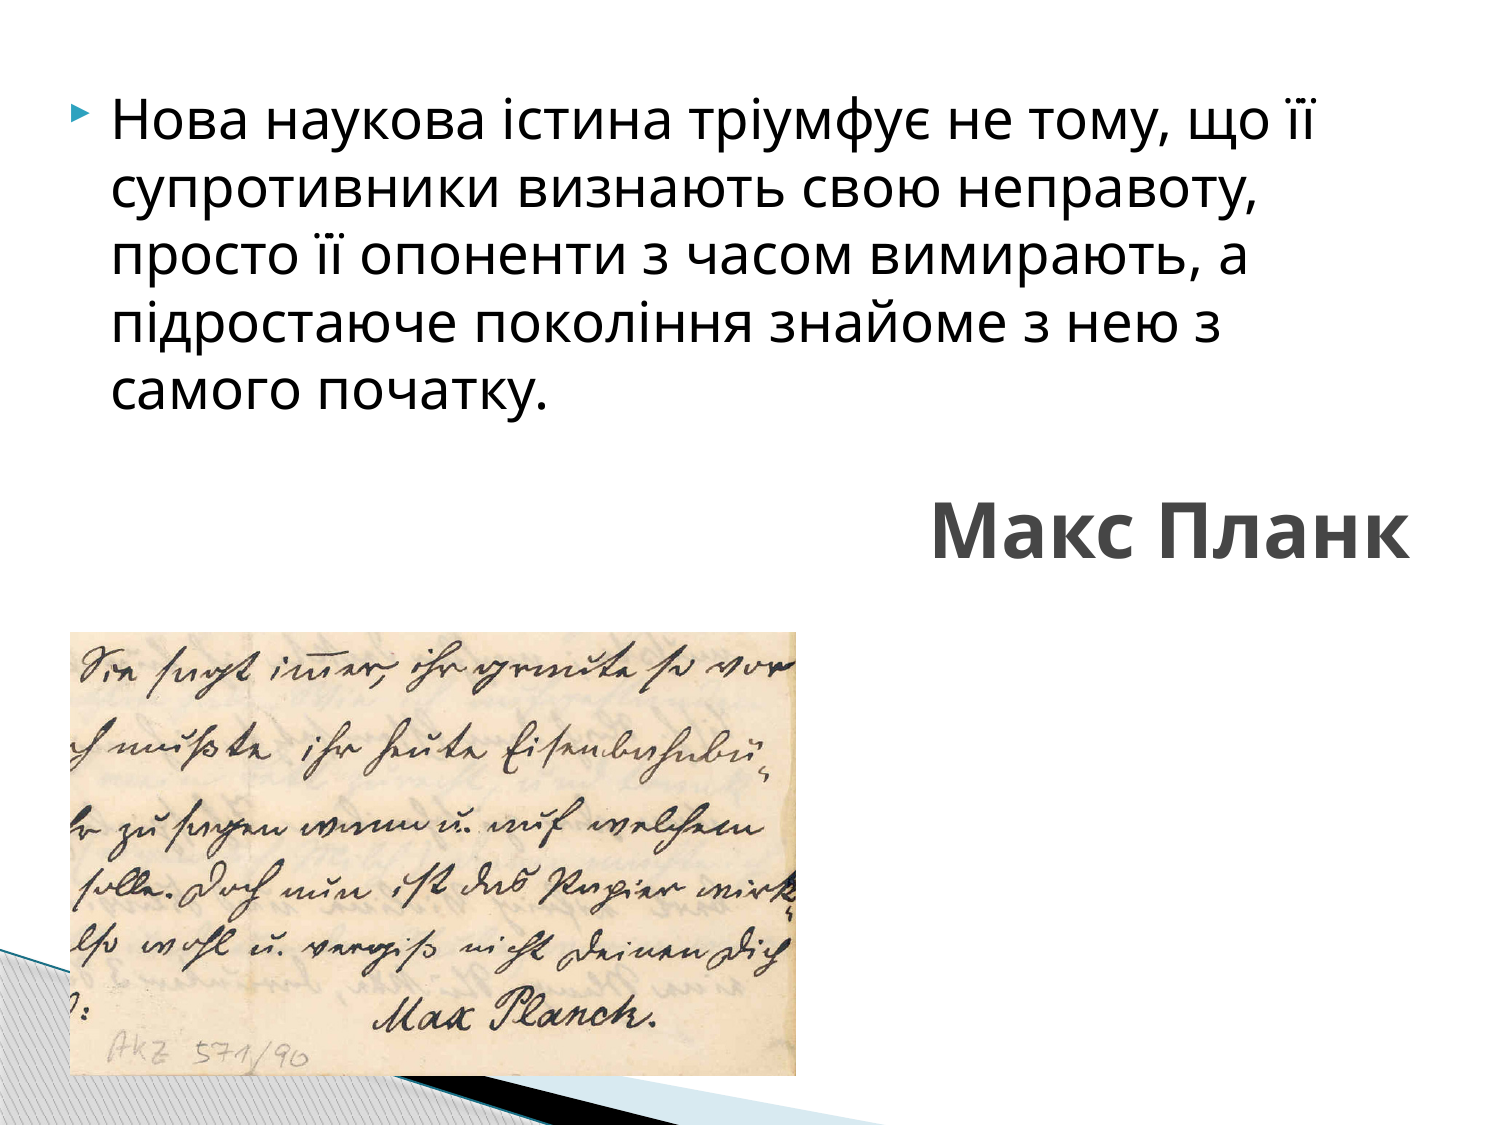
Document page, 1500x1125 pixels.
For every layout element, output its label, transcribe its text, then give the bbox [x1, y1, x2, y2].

list Нова наукова істина тріумфує не тому, що її супротивники визнають свою неправоту, просто її опоненти з часом вимирають, а підростаюче покоління знайоме з нею з самого початку. [35, 0, 1386, 743]
title Макс Планк [914, 433, 1432, 622]
picture [70, 632, 796, 1076]
